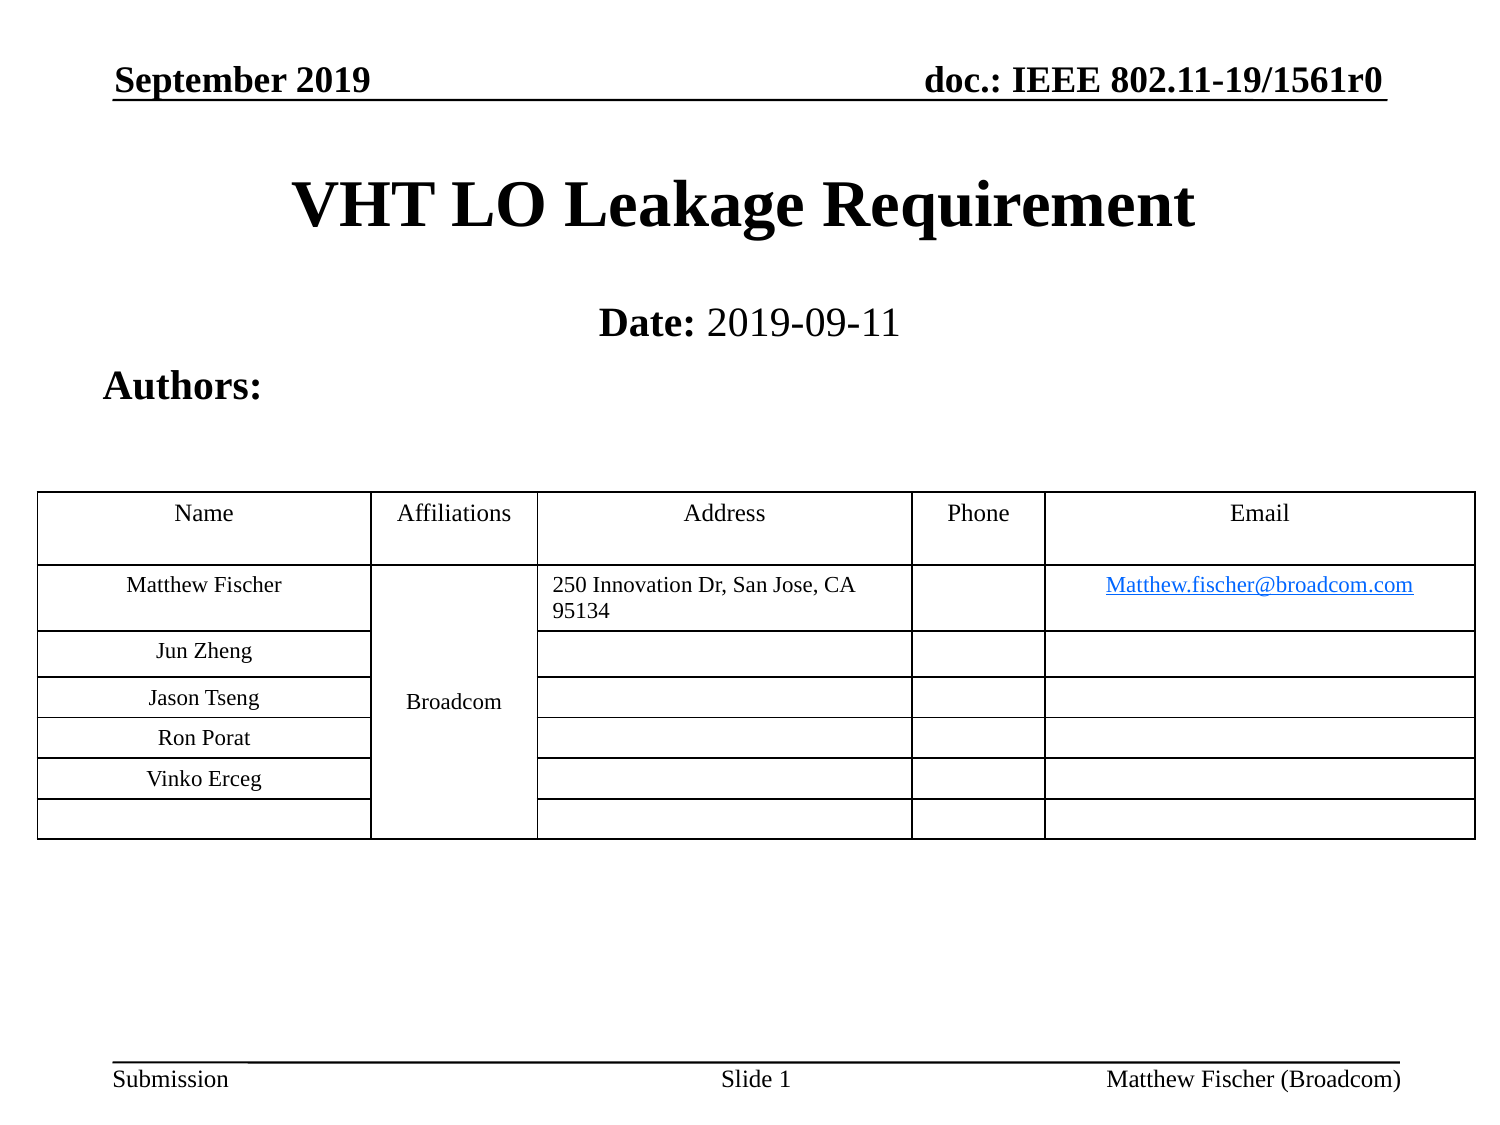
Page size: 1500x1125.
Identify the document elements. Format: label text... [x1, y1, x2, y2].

table_header Email [1046, 493, 1474, 564]
table_cell [1046, 632, 1474, 676]
table_cell [913, 632, 1044, 676]
table_cell Broadcom [372, 566, 537, 838]
slide_number Slide 1 [712, 1061, 800, 1093]
table_cell [913, 566, 1044, 630]
table_cell Ron Porat [38, 718, 370, 757]
title VHT LO Leakage Requirement [62, 112, 1426, 288]
table_cell [538, 759, 911, 798]
table_header Phone [913, 493, 1044, 564]
table_cell [1046, 759, 1474, 798]
footer Matthew Fischer (Broadcom) [1102, 1061, 1402, 1093]
table_cell [913, 718, 1044, 757]
text_box Authors: [87, 349, 325, 413]
table_cell [913, 678, 1044, 717]
table_cell Matthew.fischer@broadcom.com [1046, 566, 1474, 630]
table_header Affiliations [372, 493, 537, 564]
table_cell Jason Tseng [38, 678, 370, 717]
table_cell Vinko Erceg [38, 759, 370, 798]
table_cell [538, 678, 911, 717]
table_cell [1046, 718, 1474, 757]
table_cell Jun Zheng [38, 632, 370, 676]
table_cell [1046, 678, 1474, 717]
table_header Name [38, 493, 370, 564]
table_cell [38, 800, 370, 838]
table_cell [913, 759, 1044, 798]
table_cell [538, 718, 911, 757]
table_cell [913, 800, 1044, 838]
table_cell [1046, 800, 1474, 838]
table_header Address [538, 493, 911, 564]
table_cell 250 Innovation Dr, San Jose, CA 95134 [538, 566, 911, 630]
table_cell [538, 800, 911, 838]
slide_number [114, 54, 374, 101]
table_cell [538, 632, 911, 676]
table_cell Matthew Fischer [38, 566, 370, 630]
list Date: 2019-09-11 [112, 287, 1388, 351]
